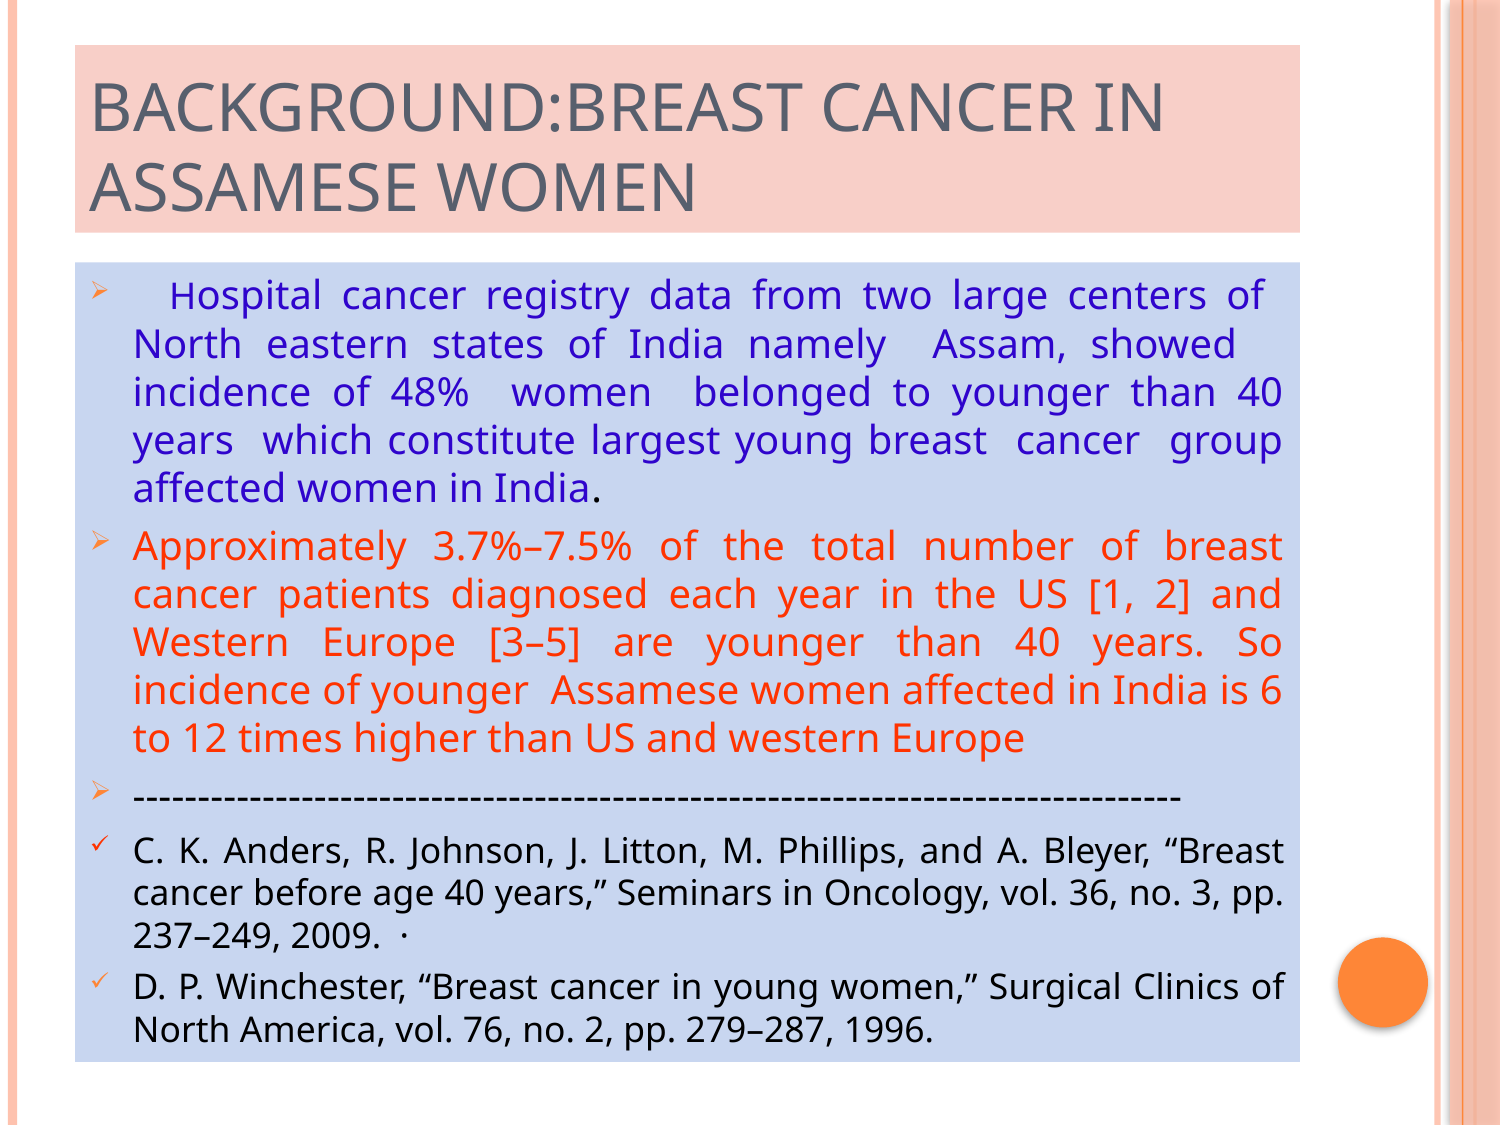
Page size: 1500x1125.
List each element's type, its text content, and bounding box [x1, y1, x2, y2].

list Hospital cancer registry data from two large centers of North eastern states of India namely Assam, showed incidence of 48% women belonged to younger than 40 years which constitute largest young breast cancer group affected women in India. Approximately 3.7%–7.5% of the total number of breast cancer patients diagnosed each year in the US [1, 2] and Western Europe [3–5] are younger than 40 years. So incidence of younger Assamese women affected in India is 6 to 12 times higher than US and western Europe --------------------------------------------------------------------------------- C. K. Anders, R. Johnson, J. Litton, M. Phillips, and A. Bleyer, “Breast cancer before age 40 years,” Seminars in Oncology, vol. 36, no. 3, pp. 237–249, 2009. · D. P. Winchester, “Breast cancer in young women,” Surgical Clinics of North America, vol. 76, no. 2, pp. 279–287, 1996. [75, 262, 1300, 1062]
title Background:Breast cancer in Assamese women [75, 45, 1300, 233]
